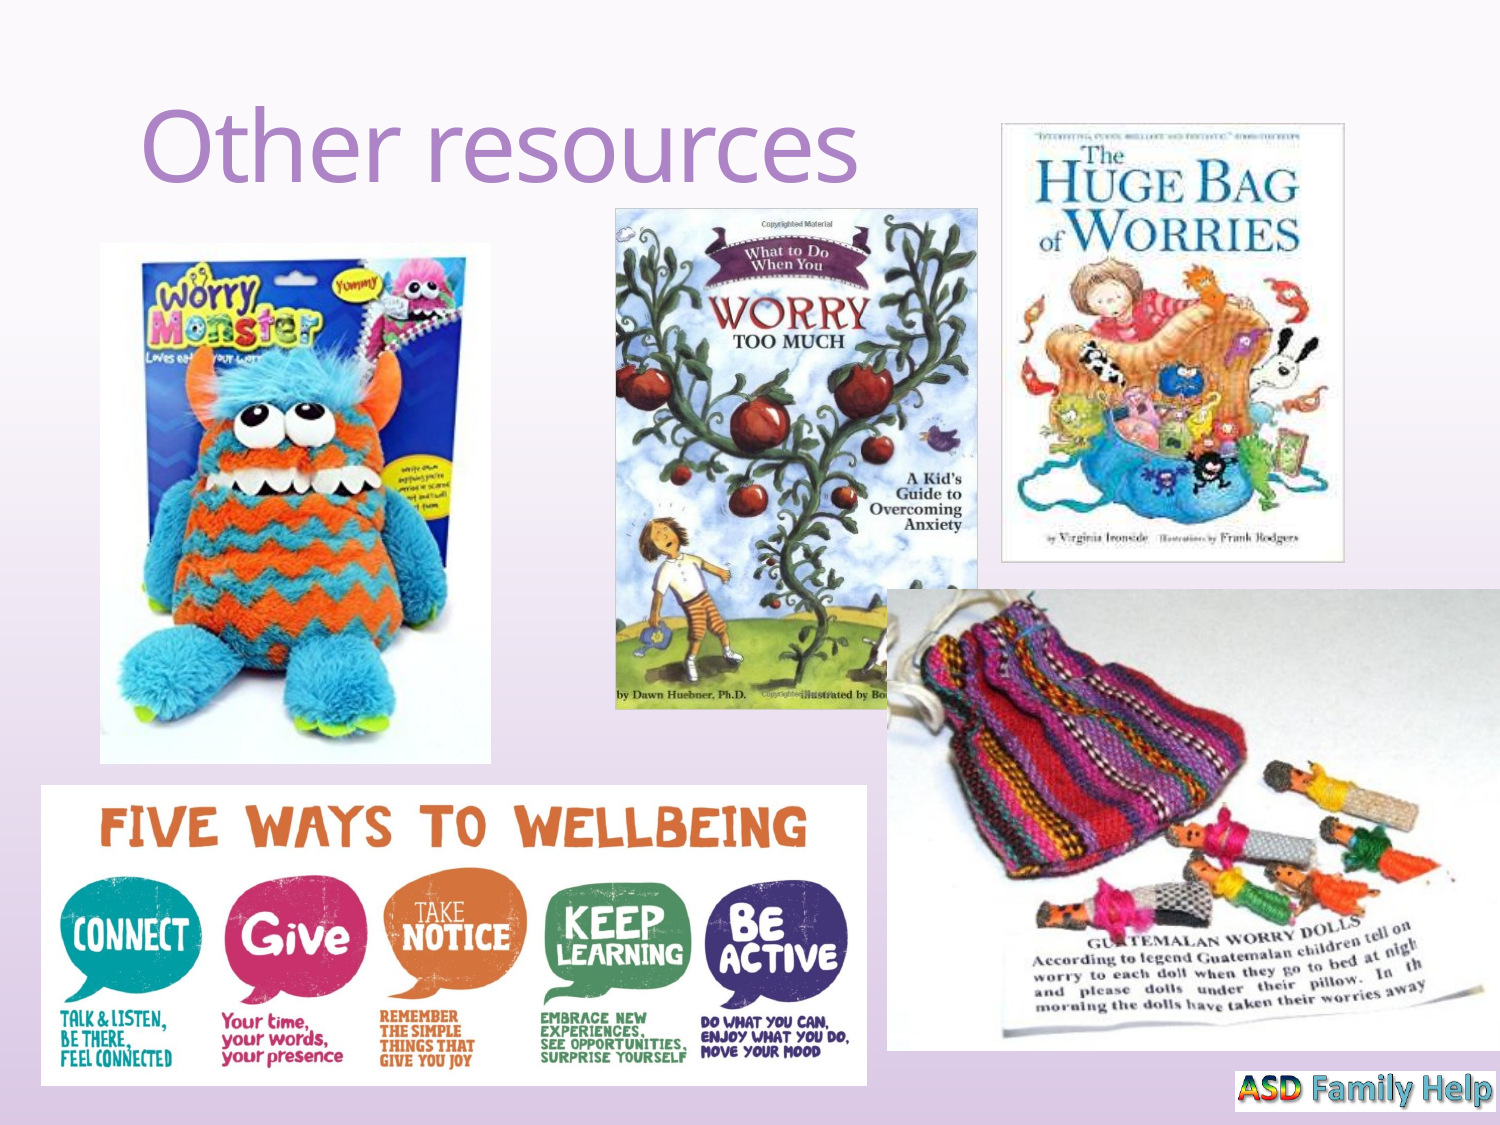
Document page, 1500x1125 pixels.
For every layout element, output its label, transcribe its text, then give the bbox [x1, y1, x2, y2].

picture [1235, 1071, 1496, 1112]
picture [615, 207, 1500, 1051]
picture [1001, 123, 1346, 563]
title Other resources [123, 19, 1400, 282]
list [99, 243, 491, 765]
picture [41, 784, 867, 1087]
